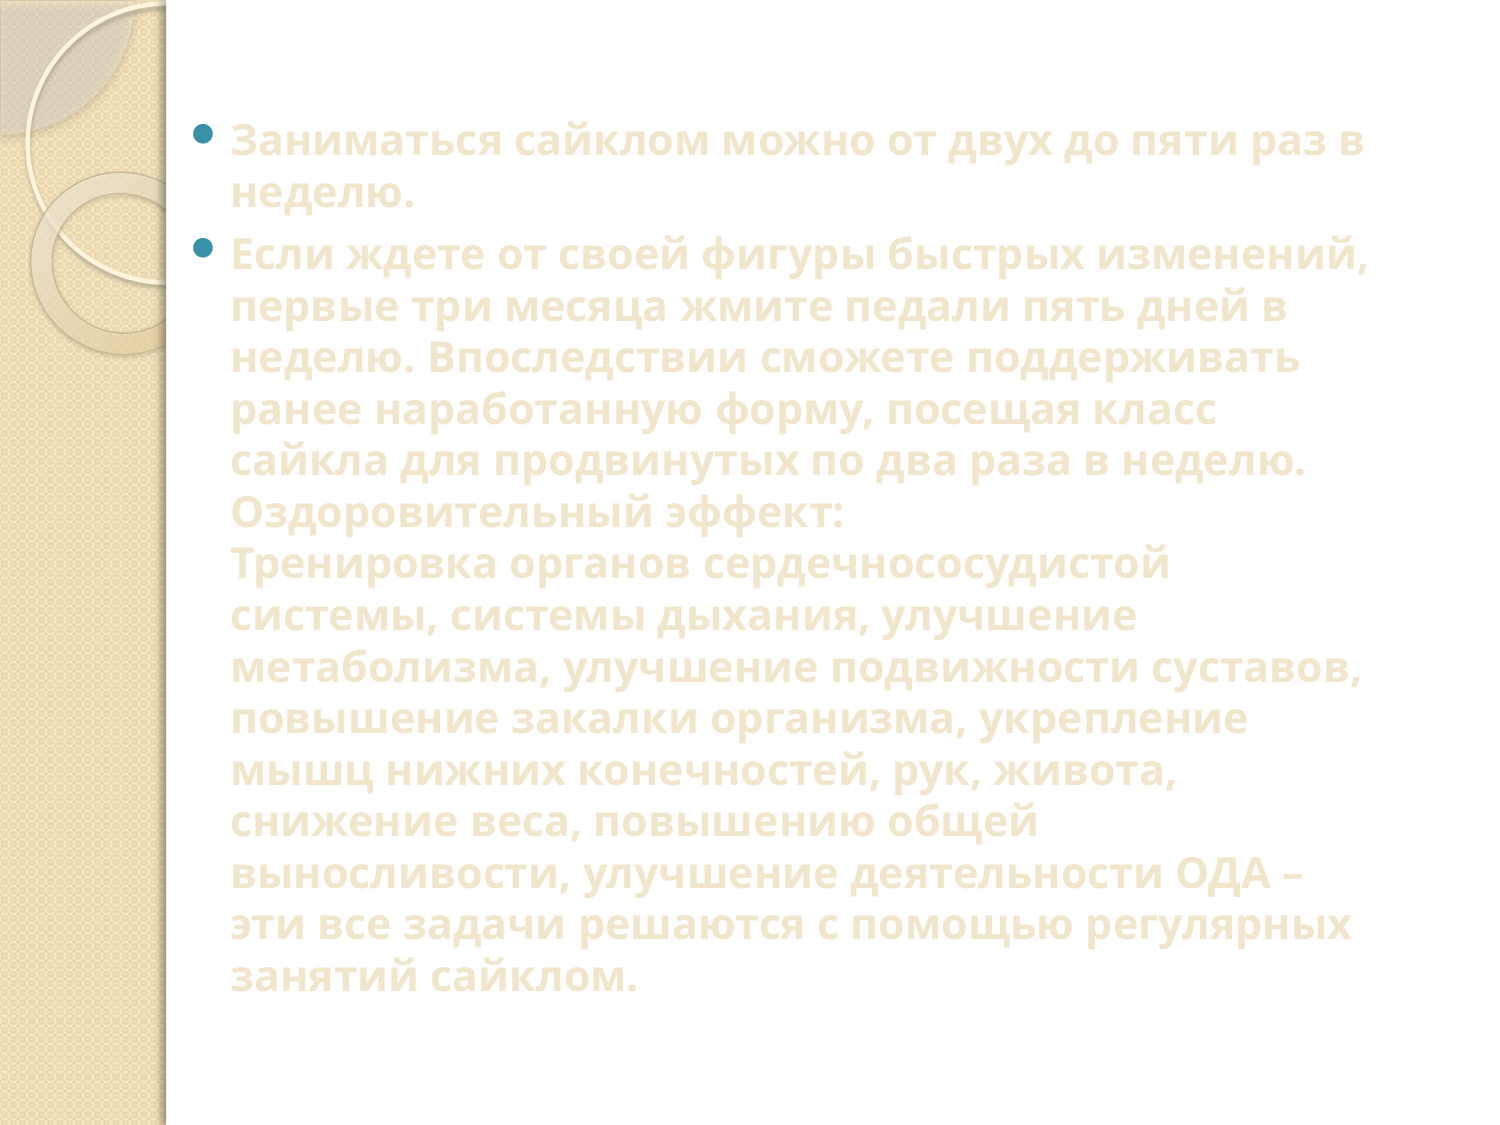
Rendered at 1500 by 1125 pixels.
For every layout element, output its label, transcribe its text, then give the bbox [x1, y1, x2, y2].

list Заниматься сайклом можно от двух до пяти раз в неделю. Если ждете от своей фигуры быстрых изменений, первые три месяца жмите педали пять дней в неделю. Впоследствии сможете поддерживать ранее наработанную форму, посещая класс сайкла для продвинутых по два раза в неделю. Оздоровительный эффект: Тренировка органов сердечнососудистой системы, системы дыхания, улучшение метаболизма, улучшение подвижности суставов, повышение закалки организма, укрепление мышц нижних конечностей, рук, живота, снижение веса, повышению общей выносливости, улучшение деятельности ОДА – эти все задачи решаются с помощью регулярных занятий сайклом. [164, 105, 1394, 1067]
